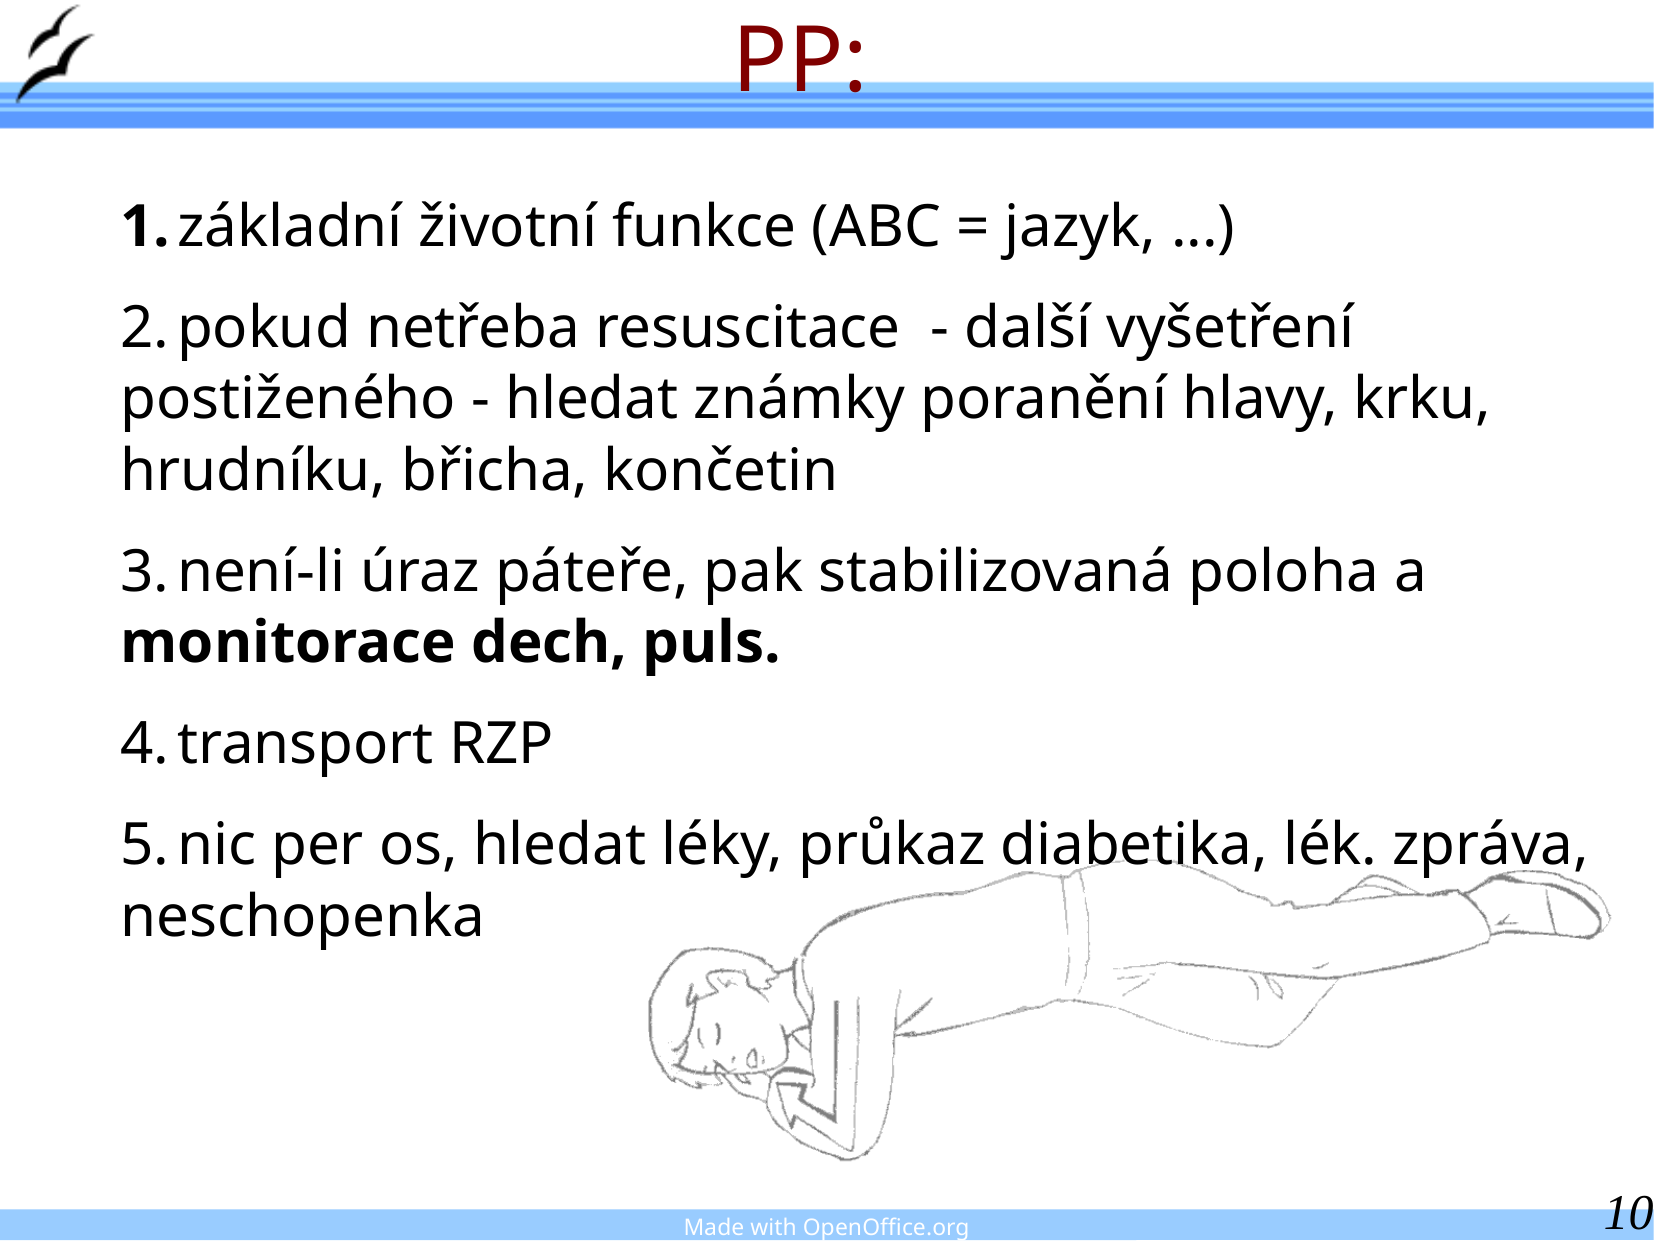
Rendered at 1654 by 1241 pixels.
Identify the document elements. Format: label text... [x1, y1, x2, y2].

picture [644, 818, 1630, 1178]
picture [0, 0, 1654, 133]
text_box 1. základní životní funkce (ABC = jazyk, ...) 2. pokud netřeba resuscitace - další vyšetření postiženého - hledat známky poranění hlavy, krku, hrudníku, břicha, končetin 3. není-li úraz páteře, pak stabilizovaná poloha a monitorace dech, puls. 4. transport RZP 5. nic per os, hledat léky, průkaz diabetika, lék. zpráva, neschopenka [120, 186, 1622, 1195]
text_box PP: [94, 0, 1507, 109]
